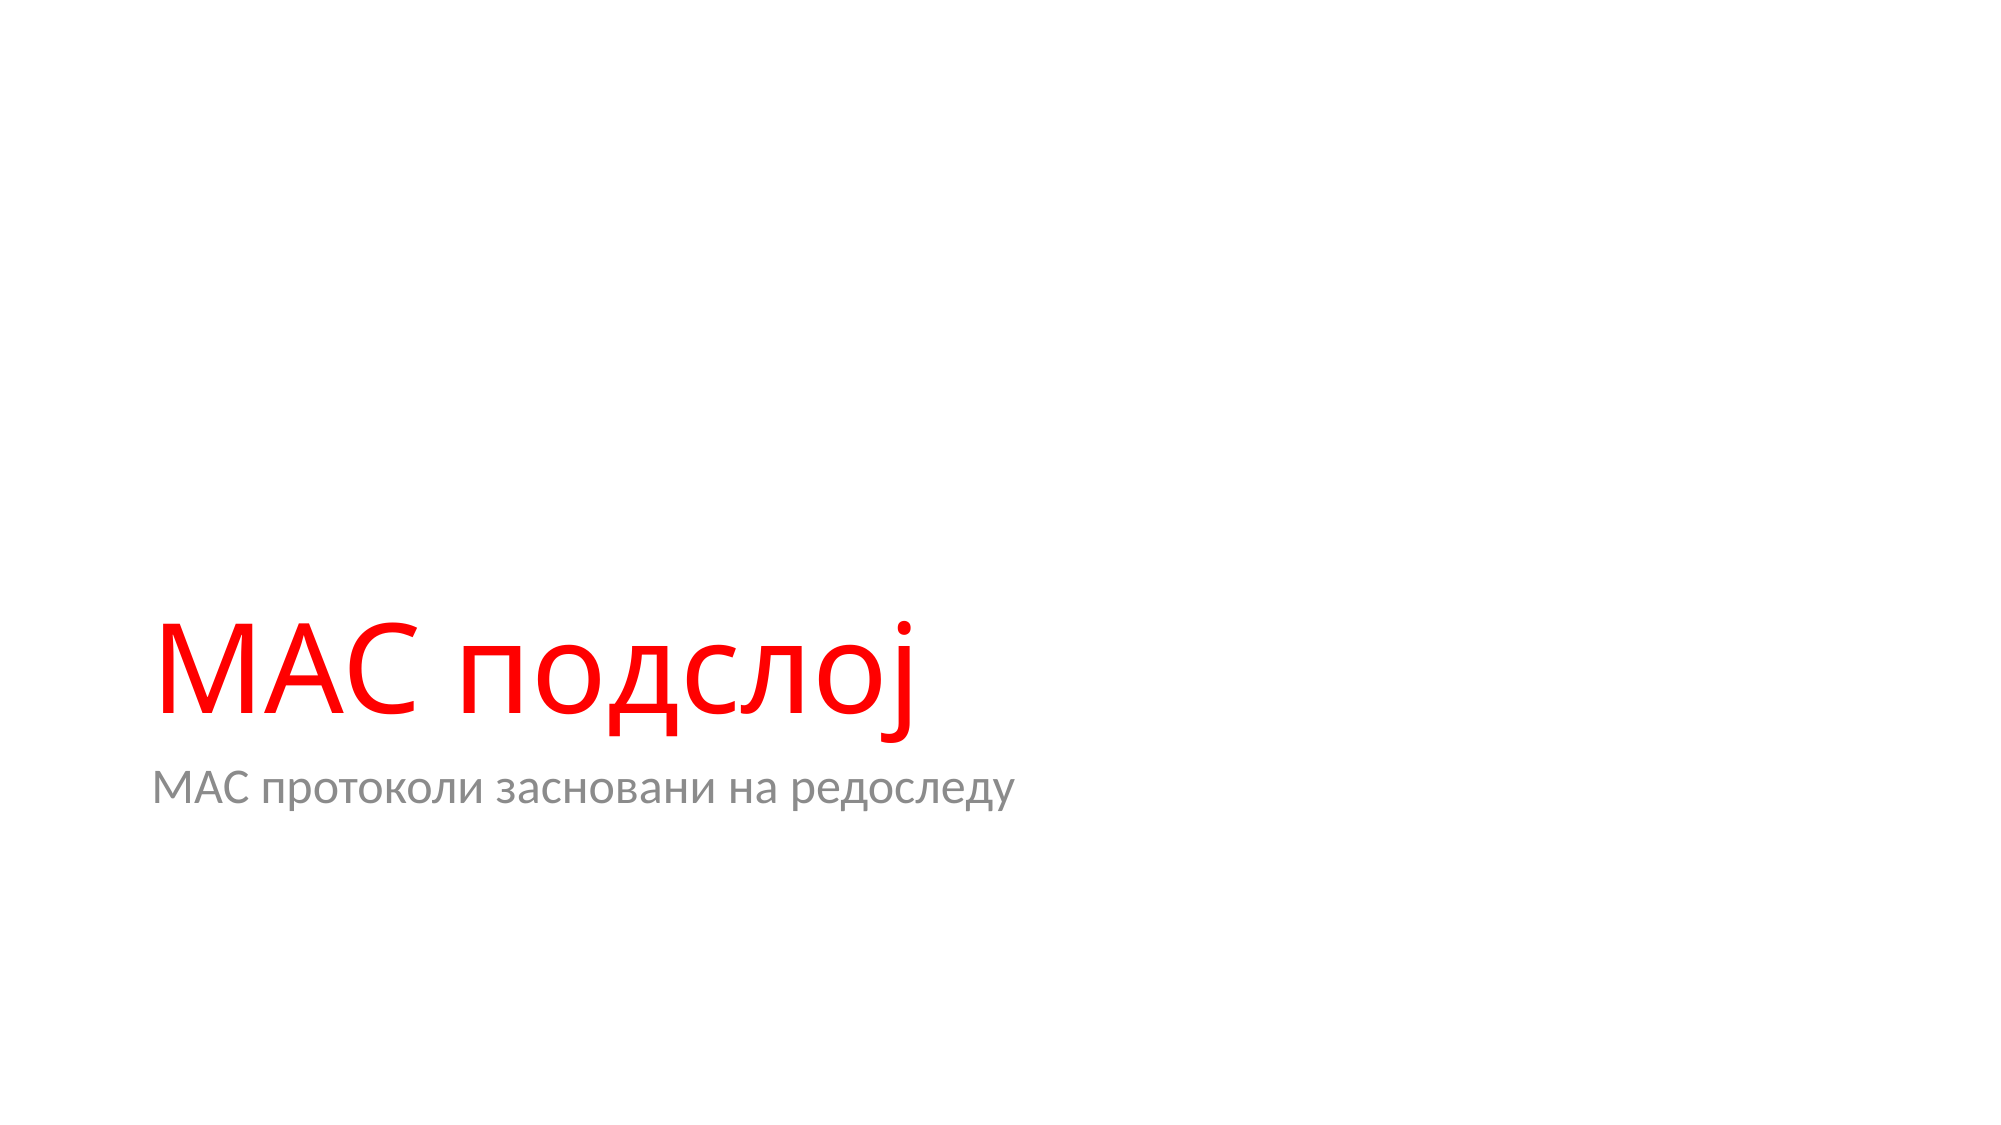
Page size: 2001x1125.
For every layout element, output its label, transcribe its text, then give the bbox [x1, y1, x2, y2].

title MAC подслој [136, 280, 1862, 749]
list MAC протоколи засновани на редоследу [136, 752, 1862, 999]
